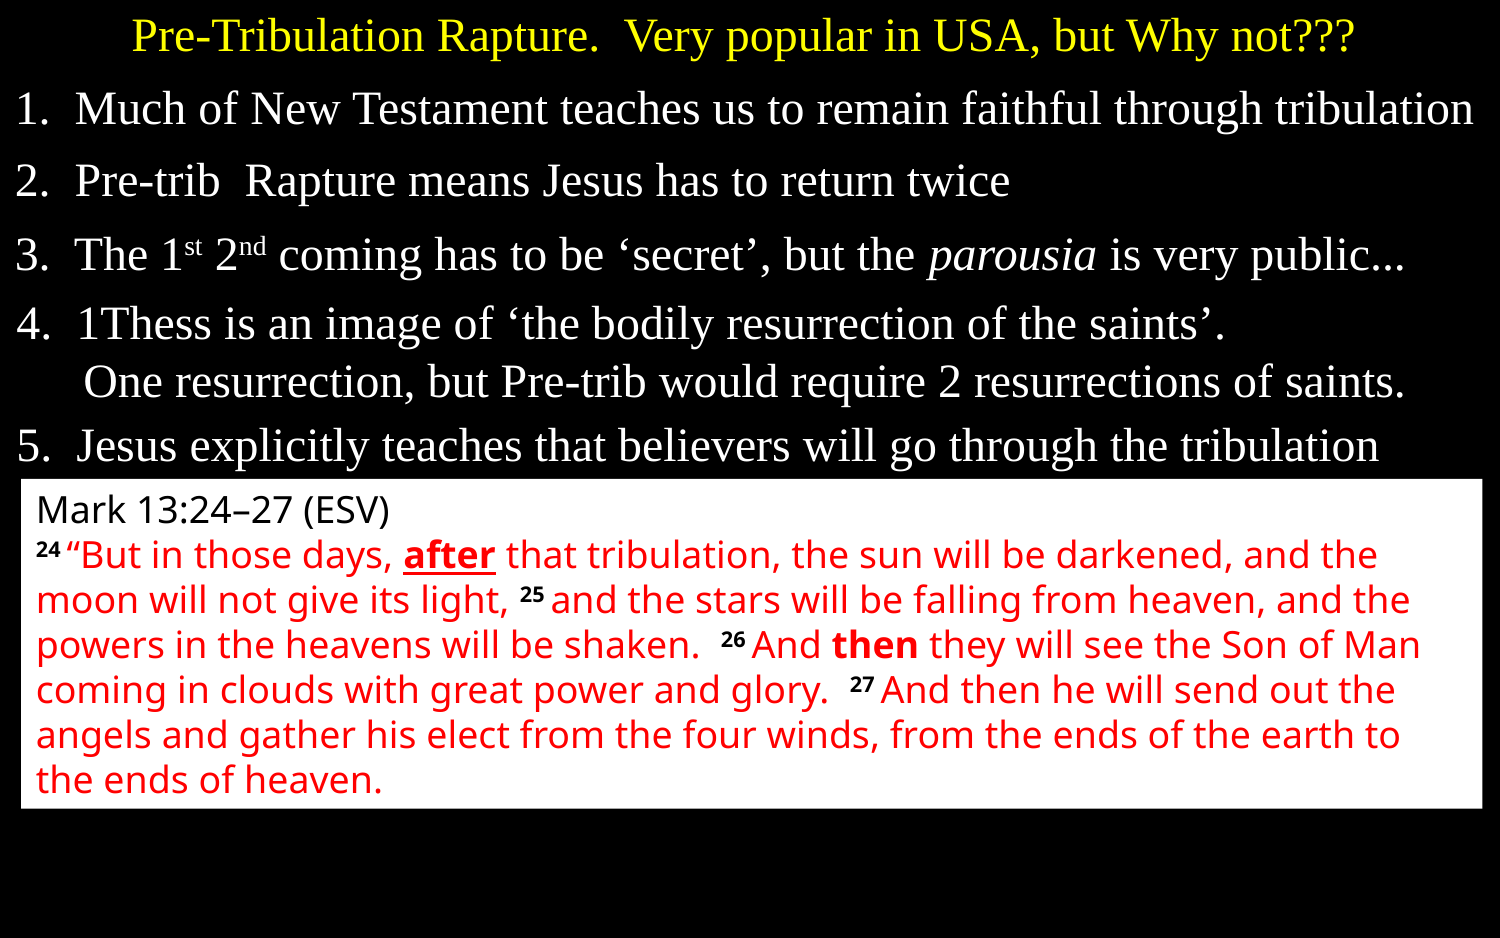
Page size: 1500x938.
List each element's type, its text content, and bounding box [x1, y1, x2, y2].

text_box 3. The 1st 2nd coming has to be ‘secret’, but the parousia is very public... [0, 214, 1500, 287]
text_box Mark 13:24–27 (ESV) 24 “But in those days, after that tribulation, the sun will be darkened, and the moon will not give its light, 25 and the stars will be falling from heaven, and the powers in the heavens will be shaken. 26 And then they will see the Son of Man coming in clouds with great power and glory. 27 And then he will send out the angels and gather his elect from the four winds, from the ends of the earth to the ends of heaven. [21, 478, 1483, 809]
text_box 1. Much of New Testament teaches us to remain faithful through tribulation [0, 69, 1500, 141]
text_box 5. Jesus explicitly teaches that believers will go through the tribulation [1, 405, 1500, 478]
text_box 4. 1Thess is an image of ‘the bodily resurrection of the saints’. One resurrection, but Pre-trib would require 2 resurrections of saints. [1, 284, 1500, 405]
text_box 2. Pre-trib Rapture means Jesus has to return twice [0, 141, 1500, 214]
text_box Pre-Tribulation Rapture. Very popular in USA, but Why not??? [0, 0, 1490, 69]
